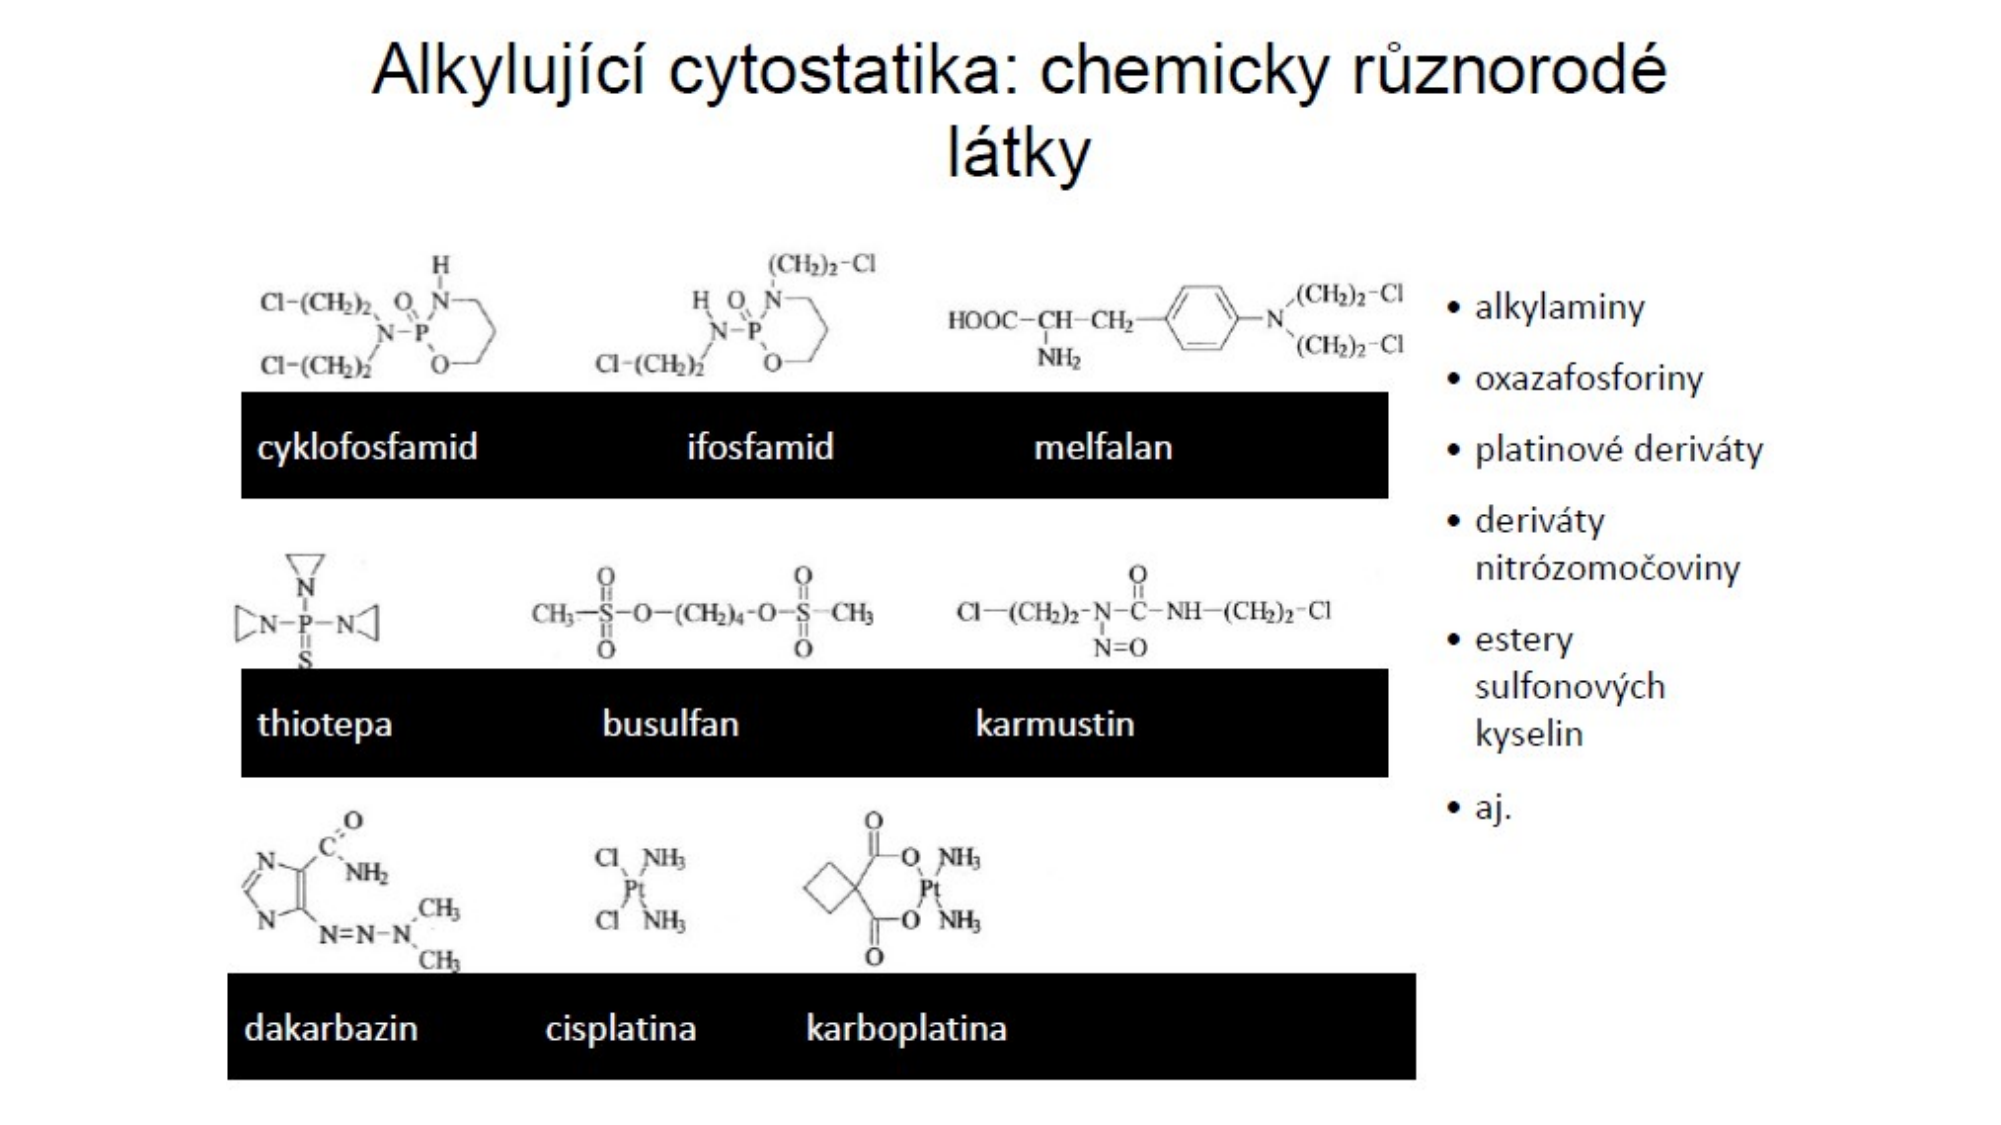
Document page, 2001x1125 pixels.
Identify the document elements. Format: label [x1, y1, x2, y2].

picture [226, 0, 1774, 1114]
